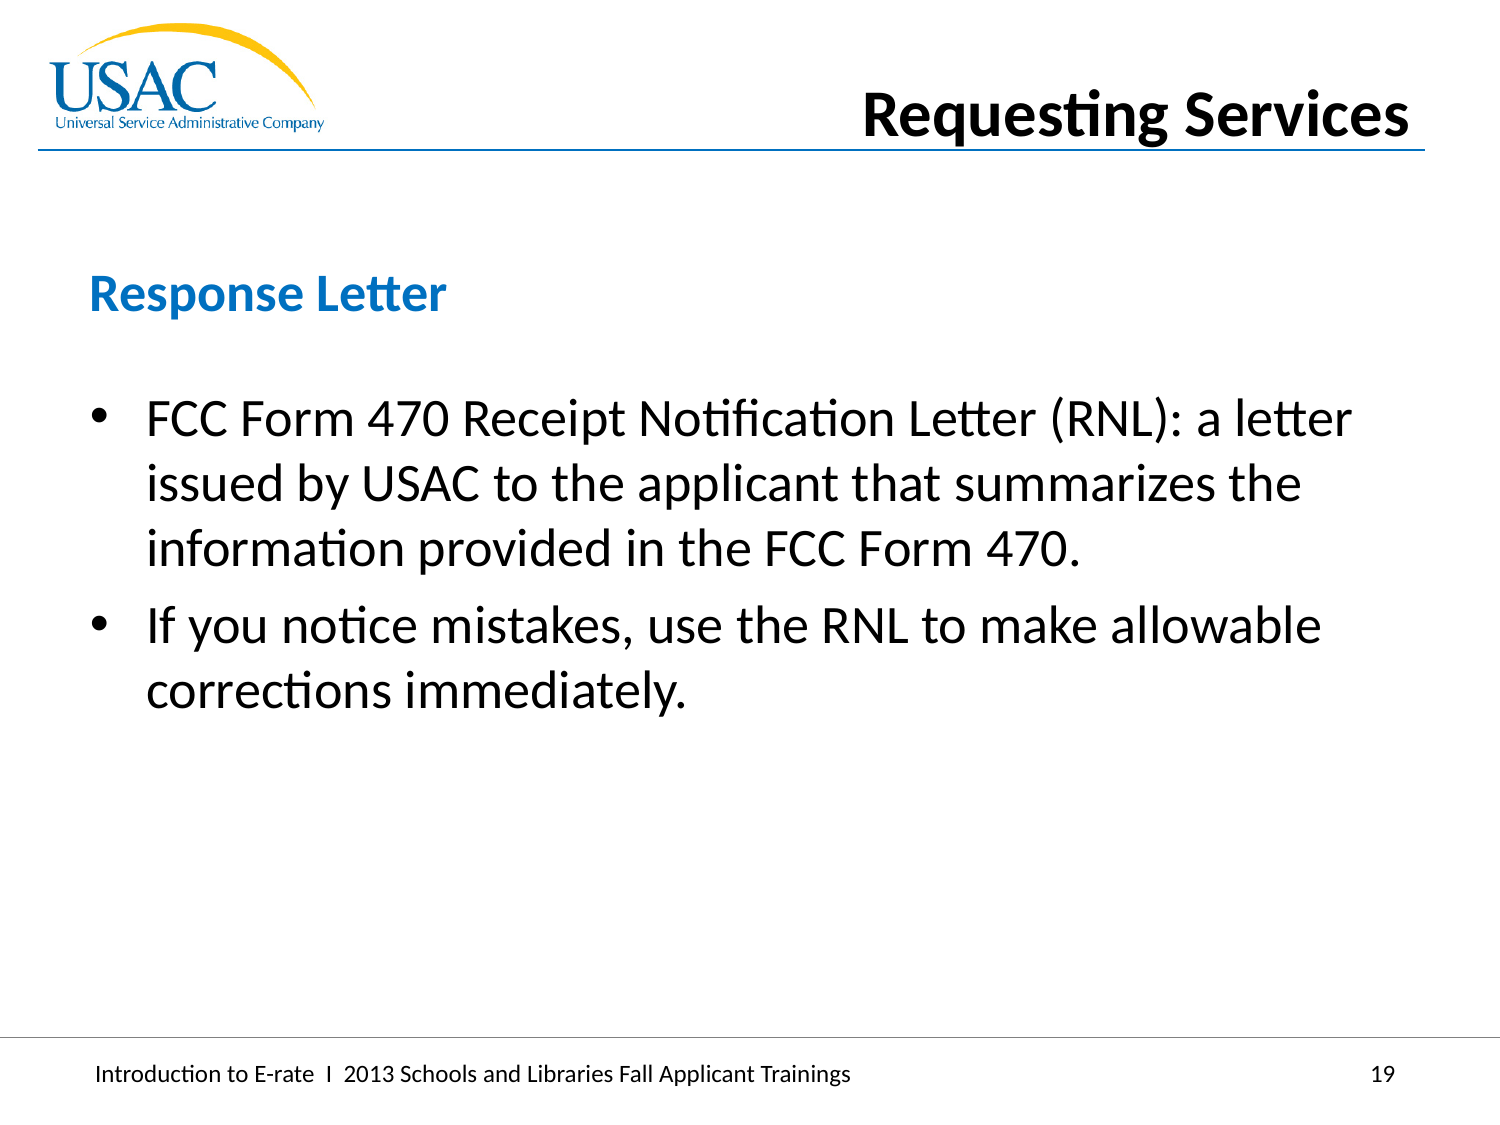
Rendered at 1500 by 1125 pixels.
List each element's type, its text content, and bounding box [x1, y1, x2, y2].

list Response Letter [75, 249, 1425, 350]
picture [24, 0, 350, 157]
list FCC Form 470 Receipt Notification Letter (RNL): a letter issued by USAC to the applicant that summarizes the information provided in the FCC Form 470. If you notice mistakes, use the RNL to make allowable corrections immediately. [75, 375, 1425, 1038]
list Requesting Services [412, 62, 1425, 150]
